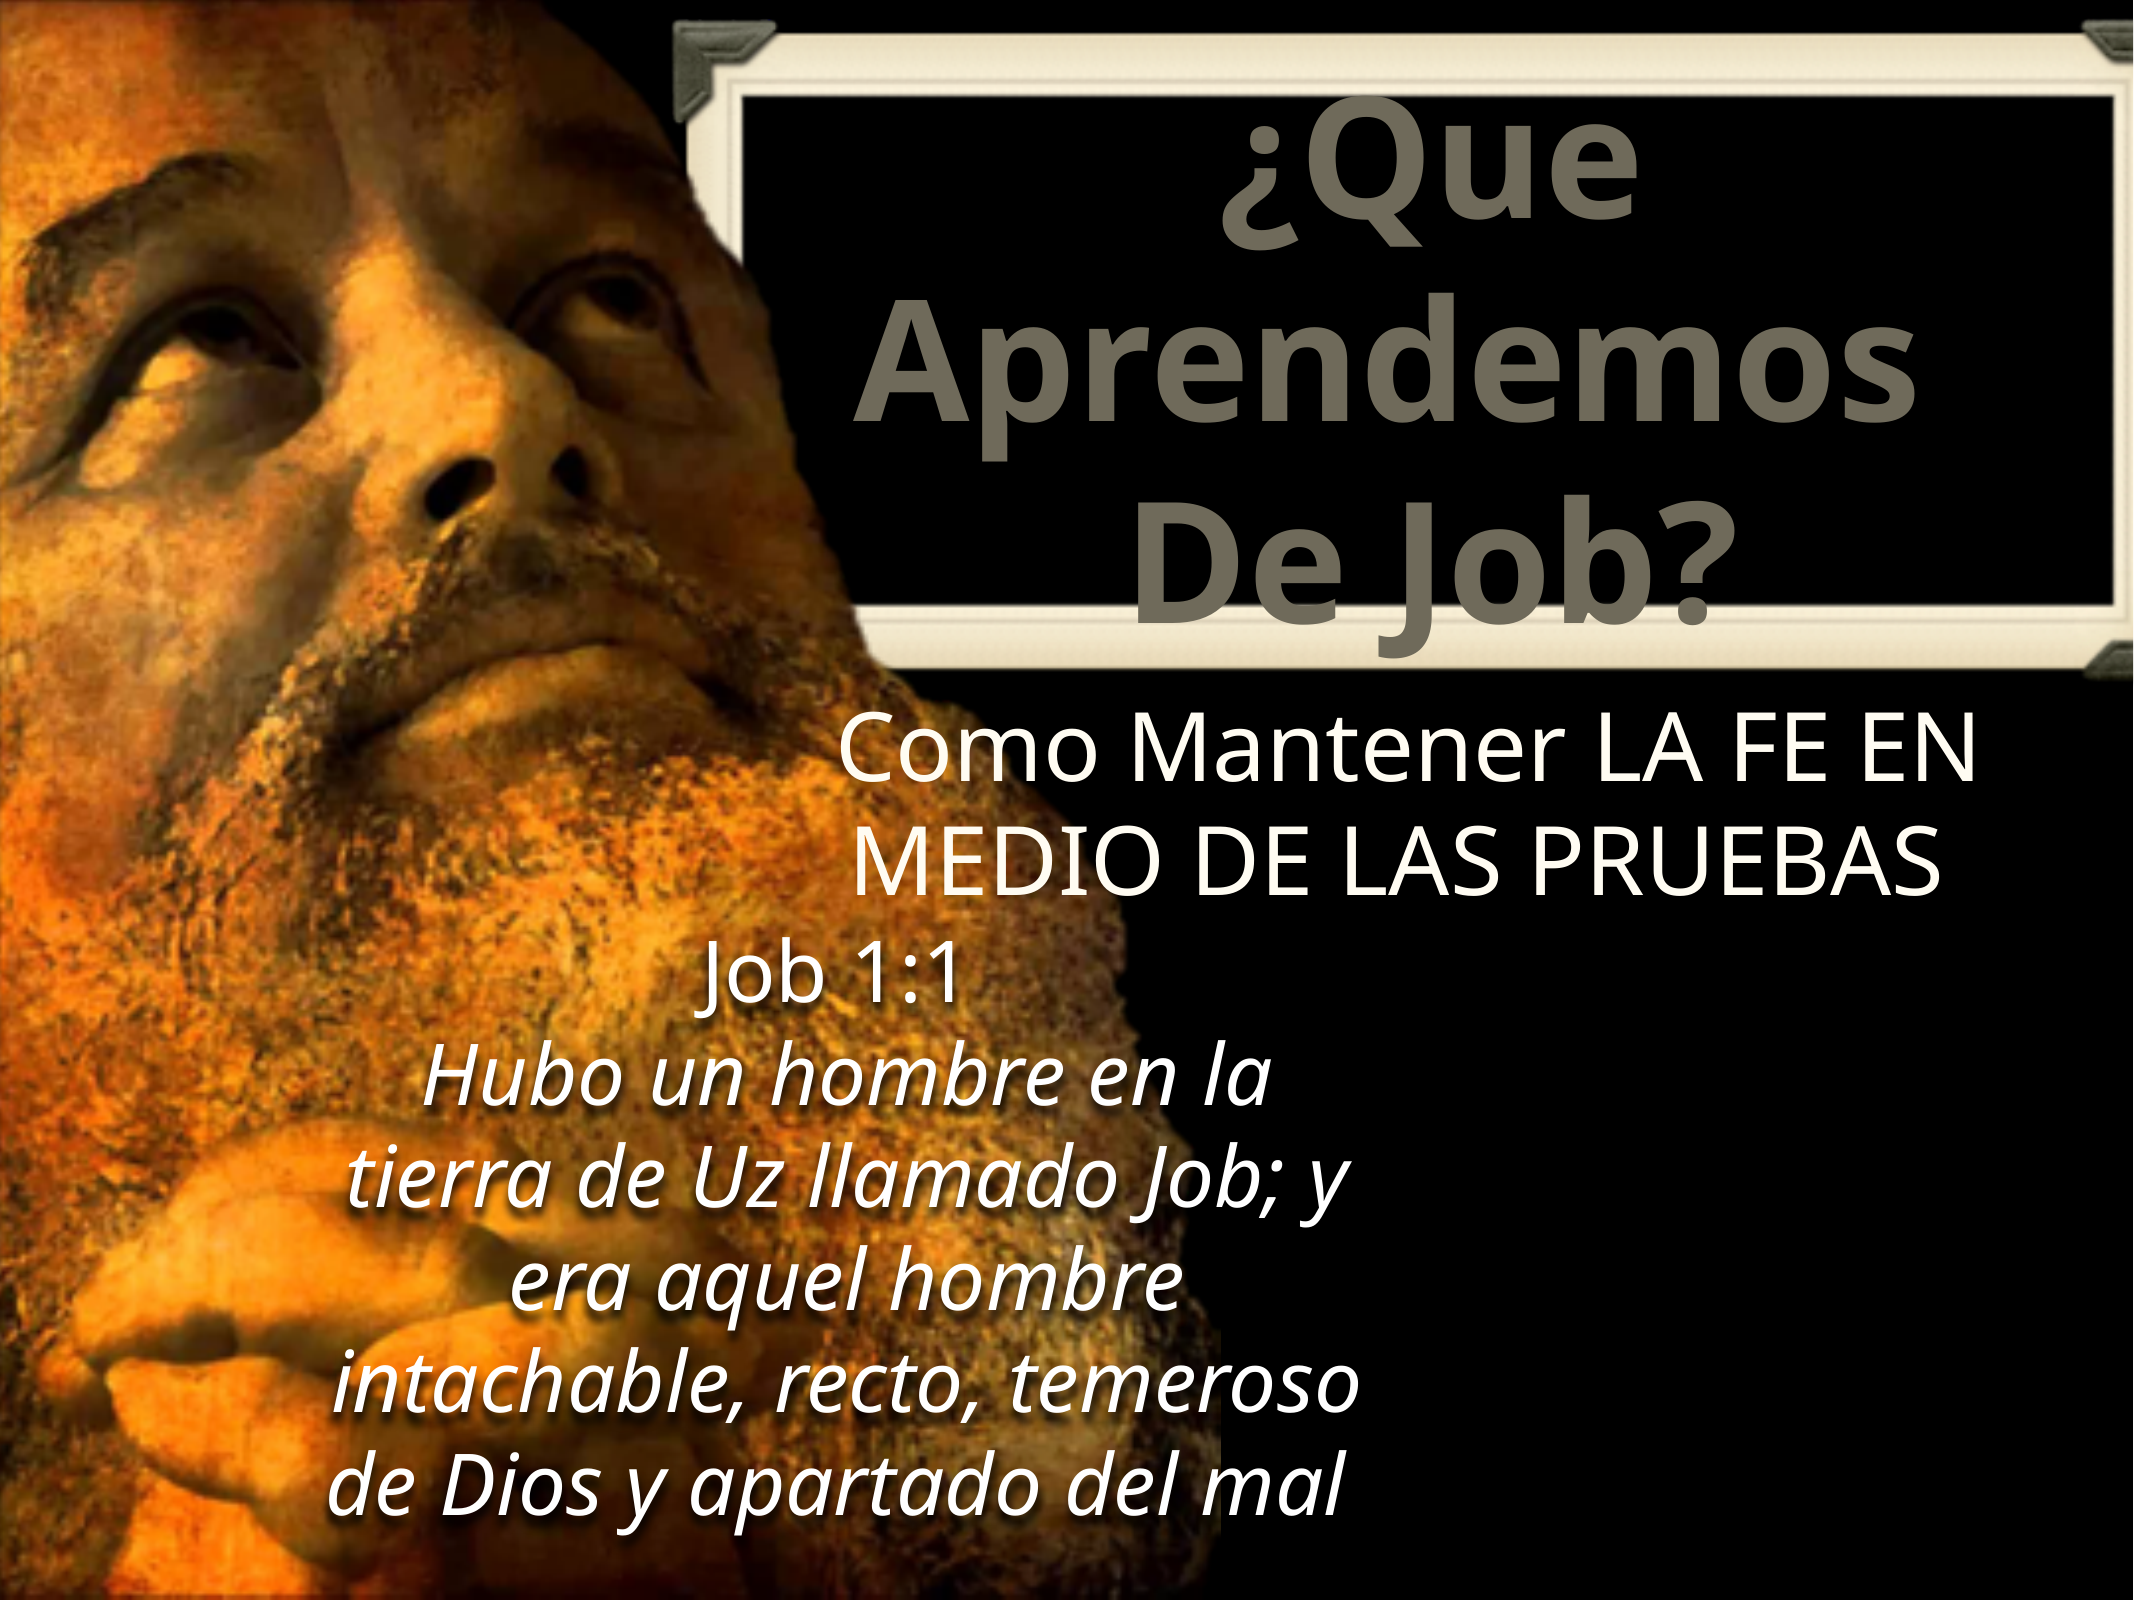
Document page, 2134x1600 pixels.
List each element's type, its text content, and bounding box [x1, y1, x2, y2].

picture [0, 0, 1221, 1600]
text_box Job 1:1 Hubo un hombre en la tierra de Uz llamado Job; y era aquel hombre intachable, recto, temeroso de Dios y apartado del mal [1221, 909, 1390, 1541]
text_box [1221, 17, 2134, 690]
text_box Como Mantener LA FE EN MEDIO DE LAS PRUEBAS [1221, 690, 2105, 924]
